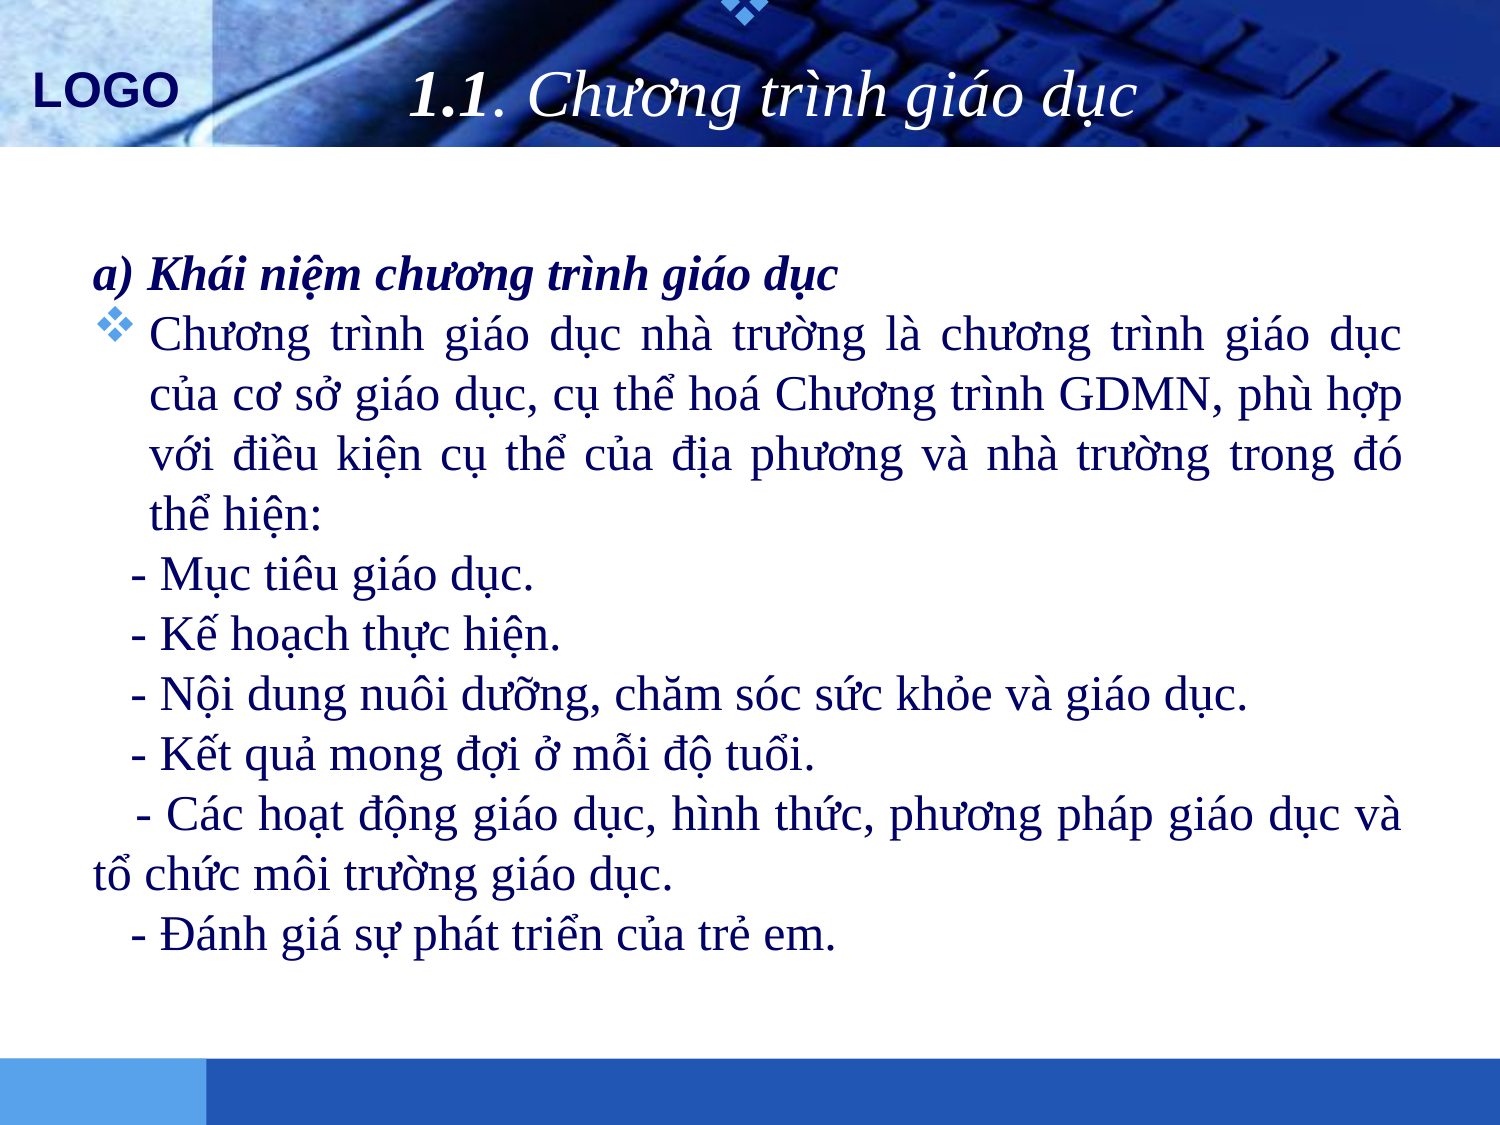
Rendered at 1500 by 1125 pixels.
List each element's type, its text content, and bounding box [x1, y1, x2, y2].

title 1.1. Chương trình giáo dục Hot Tip [0, 0, 1498, 197]
list a) Khái niệm chương trình giáo dục Chương trình giáo dục nhà trường là chương trình giáo dục của cơ sở giáo dục, cụ thể hoá Chương trình GDMN, phù hợp với điều kiện cụ thể của địa phương và nhà trường trong đó thể hiện: - Mục tiêu giáo dục. - Kế hoạch thực hiện. - Nội dung nuôi dưỡng, chăm sóc sức khỏe và giáo dục. - Kết quả mong đợi ở mỗi độ tuổi. - Các hoạt động giáo dục, hình thức, phương pháp giáo dục và tổ chức môi trường giáo dục. - Đánh giá sự phát triển của trẻ em. [77, 172, 1421, 1025]
